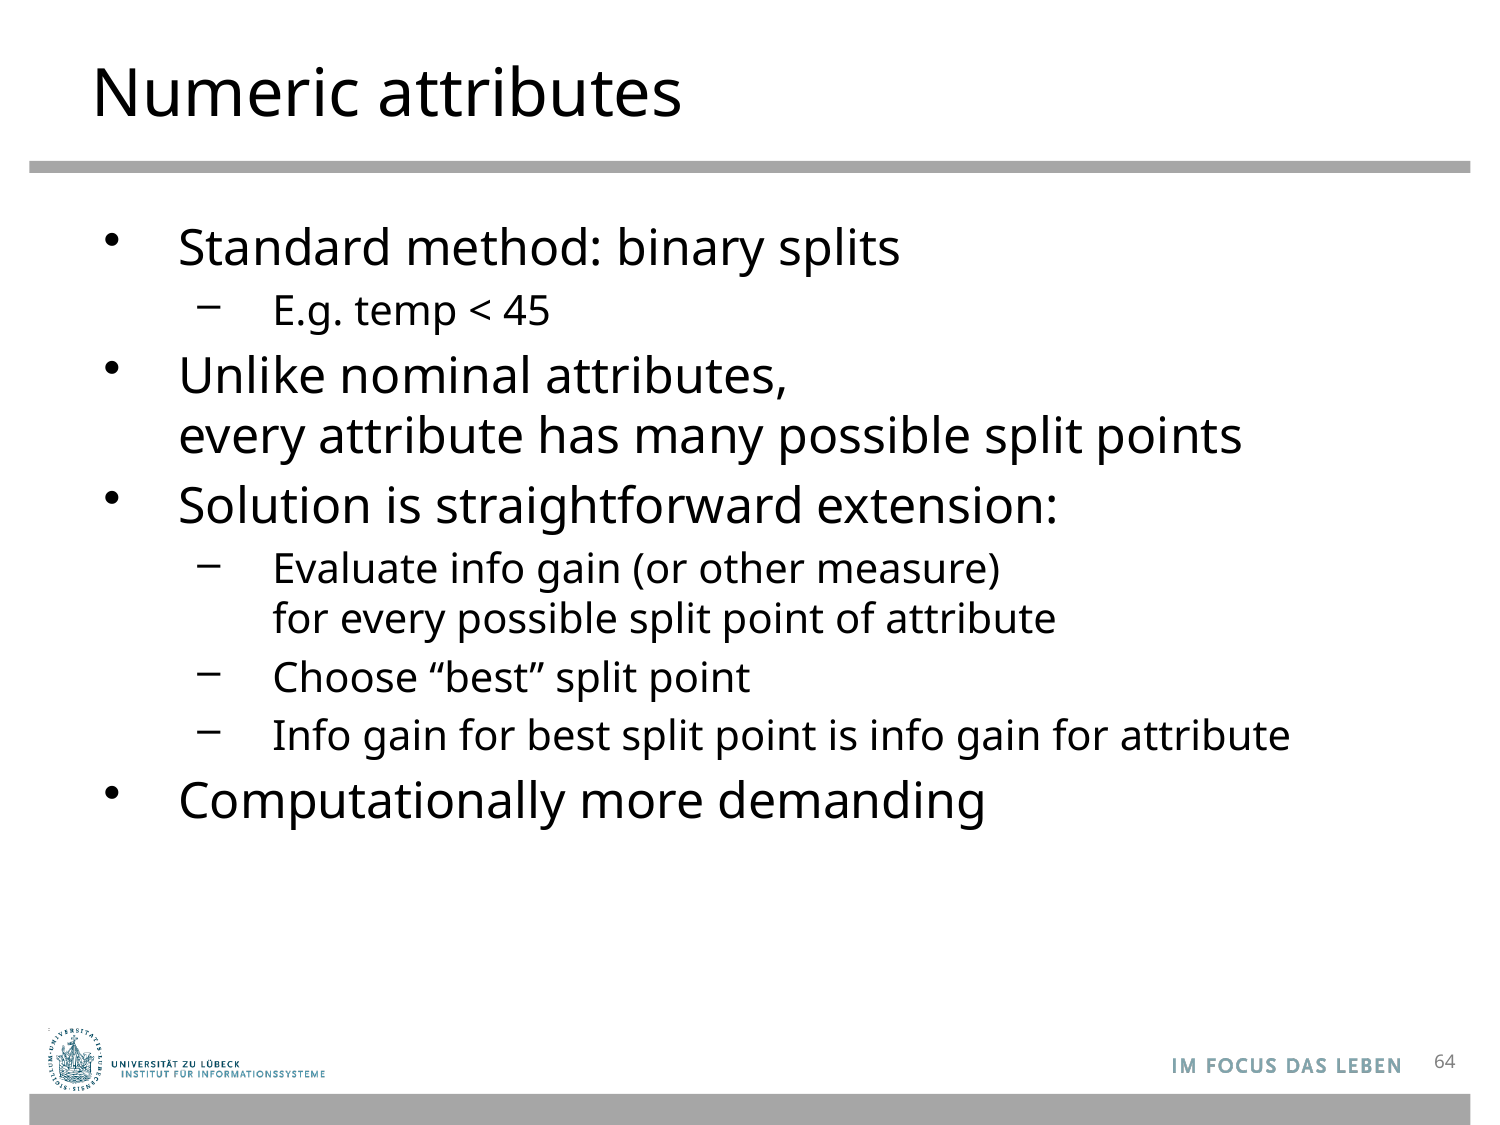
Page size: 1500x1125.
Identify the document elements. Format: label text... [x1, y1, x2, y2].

slide_number 64 [1305, 1050, 1471, 1083]
list Standard method: binary splits E.g. temp < 45 Unlike nominal attributes, every attribute has many possible split points Solution is straightforward extension: Evaluate info gain (or other measure) for every possible split point of attribute Choose “best” split point Info gain for best split point is info gain for attribute Computationally more demanding [88, 208, 1377, 884]
picture [1173, 1058, 1305, 1073]
title Numeric attributes [76, 42, 1427, 126]
